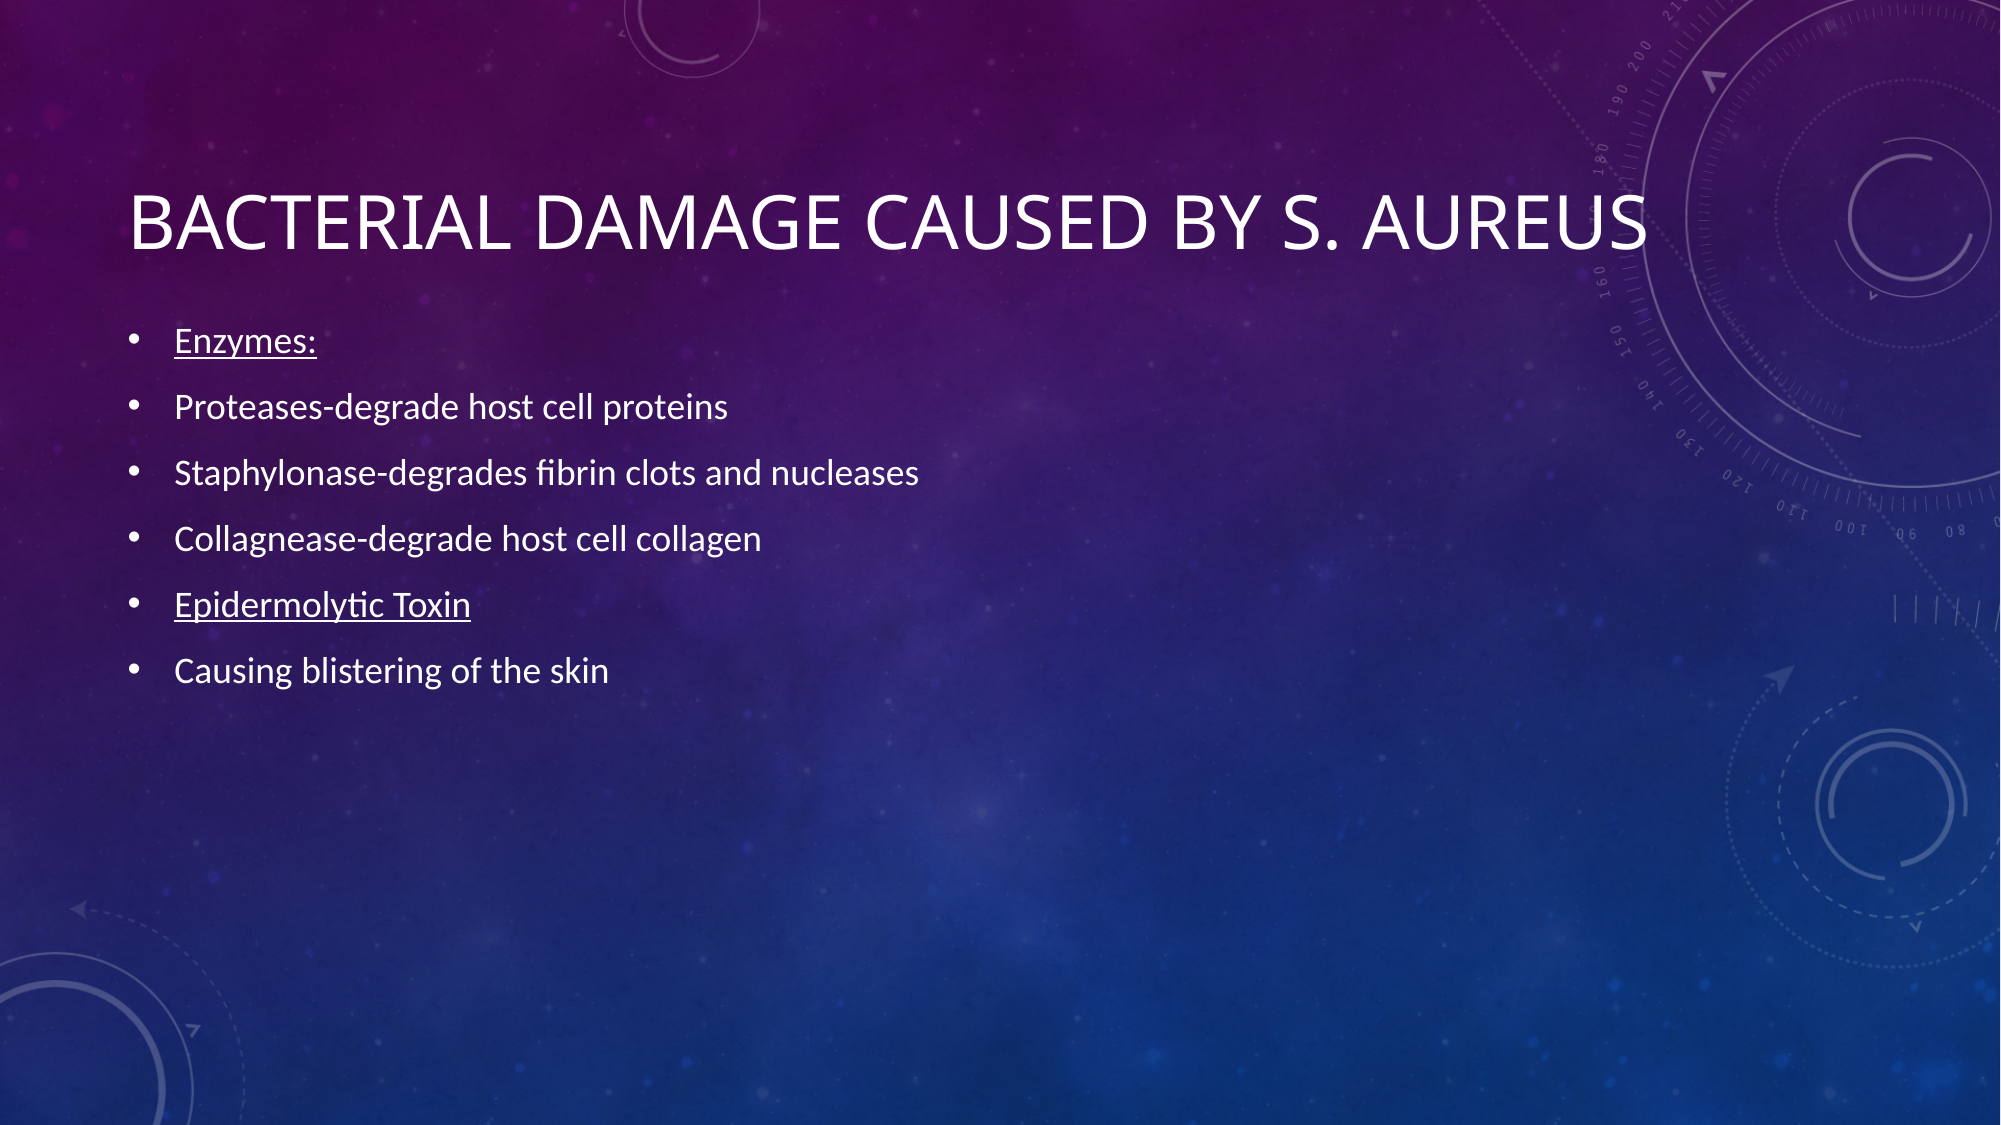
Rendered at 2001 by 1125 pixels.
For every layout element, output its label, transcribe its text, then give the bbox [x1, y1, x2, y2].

title Bacterial damage caused by s. aureus [112, 99, 1775, 171]
list Enzymes: Proteases-degrade host cell proteins Staphylonase-degrades fibrin clots and nucleases Collagnease-degrade host cell collagen Epidermolytic Toxin Causing blistering of the skin [112, 171, 1775, 770]
picture [0, 0, 2001, 1125]
